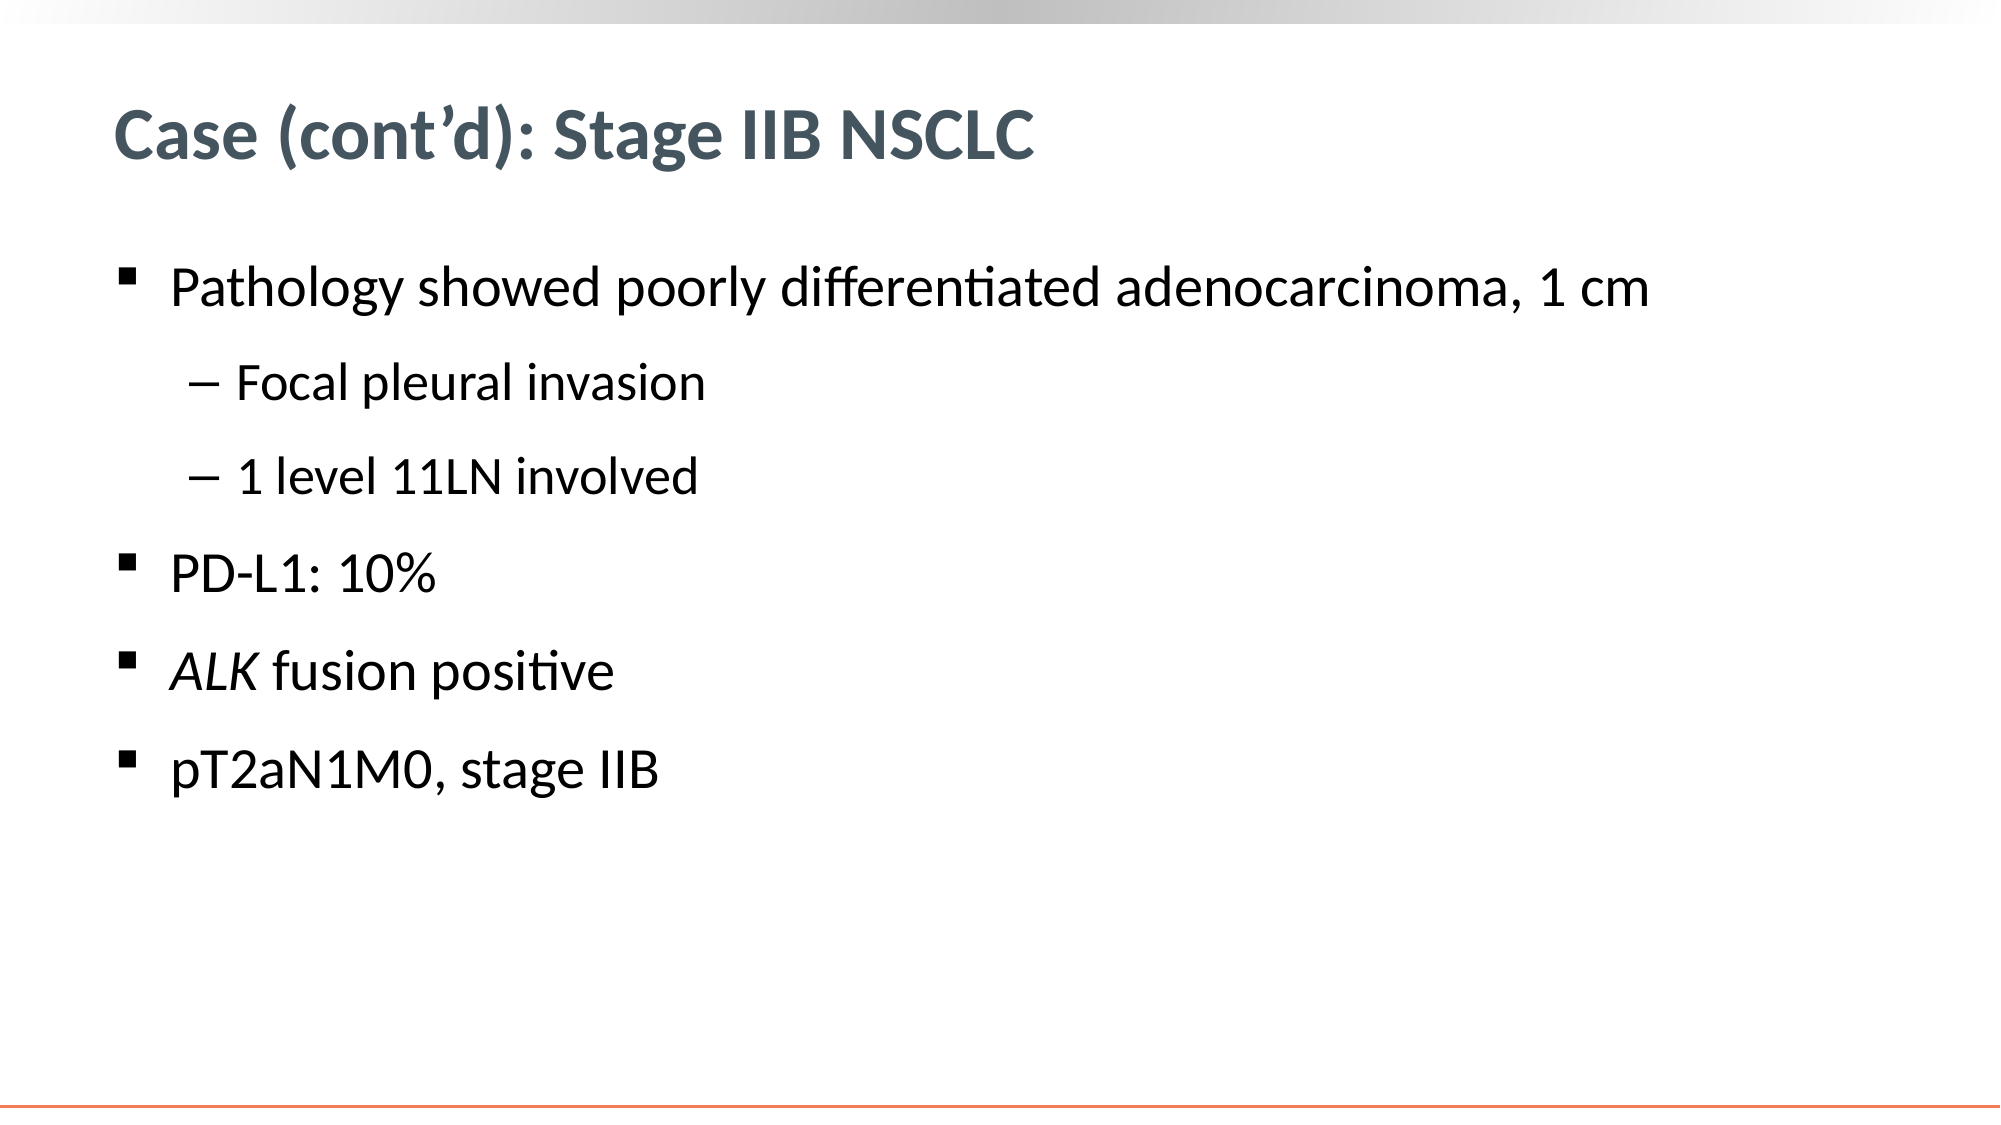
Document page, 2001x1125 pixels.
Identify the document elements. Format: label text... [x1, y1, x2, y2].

title Case (cont’d): Stage IIB NSCLC [100, 39, 1884, 220]
list Pathology showed poorly differentiated adenocarcinoma, 1 cm Focal pleural invasion 1 level 11LN involved PD-L1: 10% ALK fusion positive pT2aN1M0, stage IIB [99, 248, 1884, 1012]
